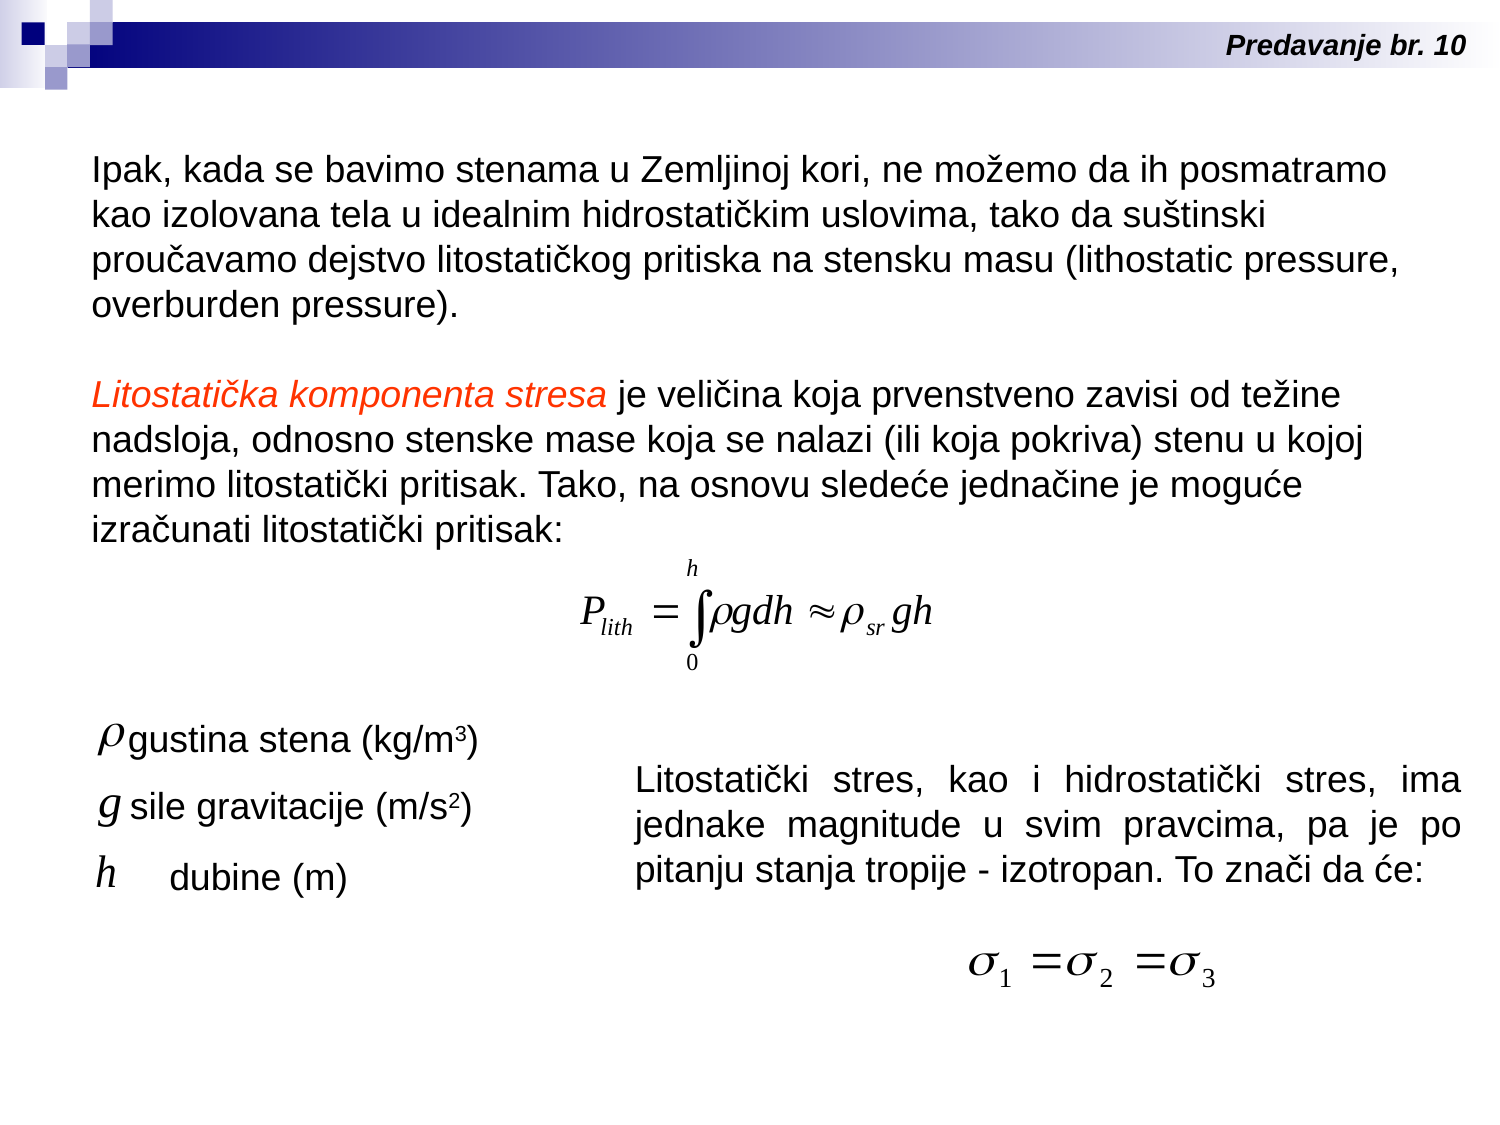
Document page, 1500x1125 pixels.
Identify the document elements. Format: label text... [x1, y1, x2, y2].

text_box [962, 928, 1223, 1000]
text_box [88, 786, 133, 838]
text_box Litostatički stres, kao i hidrostatički stres, ima jednake magnitude u svim pravcima, pa je po pitanju stanja tropije - izotropan. To znači da će: [620, 747, 1477, 897]
text_box Ipak, kada se bavimo stenama u Zemljinoj kori, ne možemo da ih posmatramo kao izolovana tela u idealnim hidrostatičkim uslovima, tako da suštinski proučavamo dejstvo litostatičkog pritiska na stensku masu (lithostatic pressure, overburden pressure). Litostatička komponenta stresa je veličina koja prvenstveno zavisi od težine nadsloja, odnosno stenske mase koja se nalazi (ili koja pokriva) stenu u kojoj merimo litostatički pritisak. Tako, na osnovu sledeće jednačine je moguće izračunati litostatički pritisak: [76, 523, 1459, 558]
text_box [88, 845, 126, 900]
text_box gustina stena (kg/m3) [113, 707, 495, 768]
text_box dubine (m) [154, 845, 364, 905]
text_box Predavanje br. 10 [1210, 18, 1482, 69]
text_box Ipak, kada se bavimo stenama u Zemljinoj kori, ne možemo da ih posmatramo kao izolovana tela u idealnim hidrostatičkim uslovima, tako da suštinski proučavamo dejstvo litostatičkog pritiska na stensku masu (lithostatic pressure, overburden pressure). Litostatička komponenta stresa je veličina koja prvenstveno zavisi od težine nadsloja, odnosno stenske mase koja se nalazi (ili koja pokriva) stenu u kojoj merimo litostatički pritisak. Tako, na osnovu sledeće jednačine je moguće izračunati litostatički pritisak: [76, 137, 1459, 522]
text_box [88, 715, 137, 767]
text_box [572, 547, 940, 681]
text_box sile gravitacije (m/s2) [115, 775, 488, 835]
